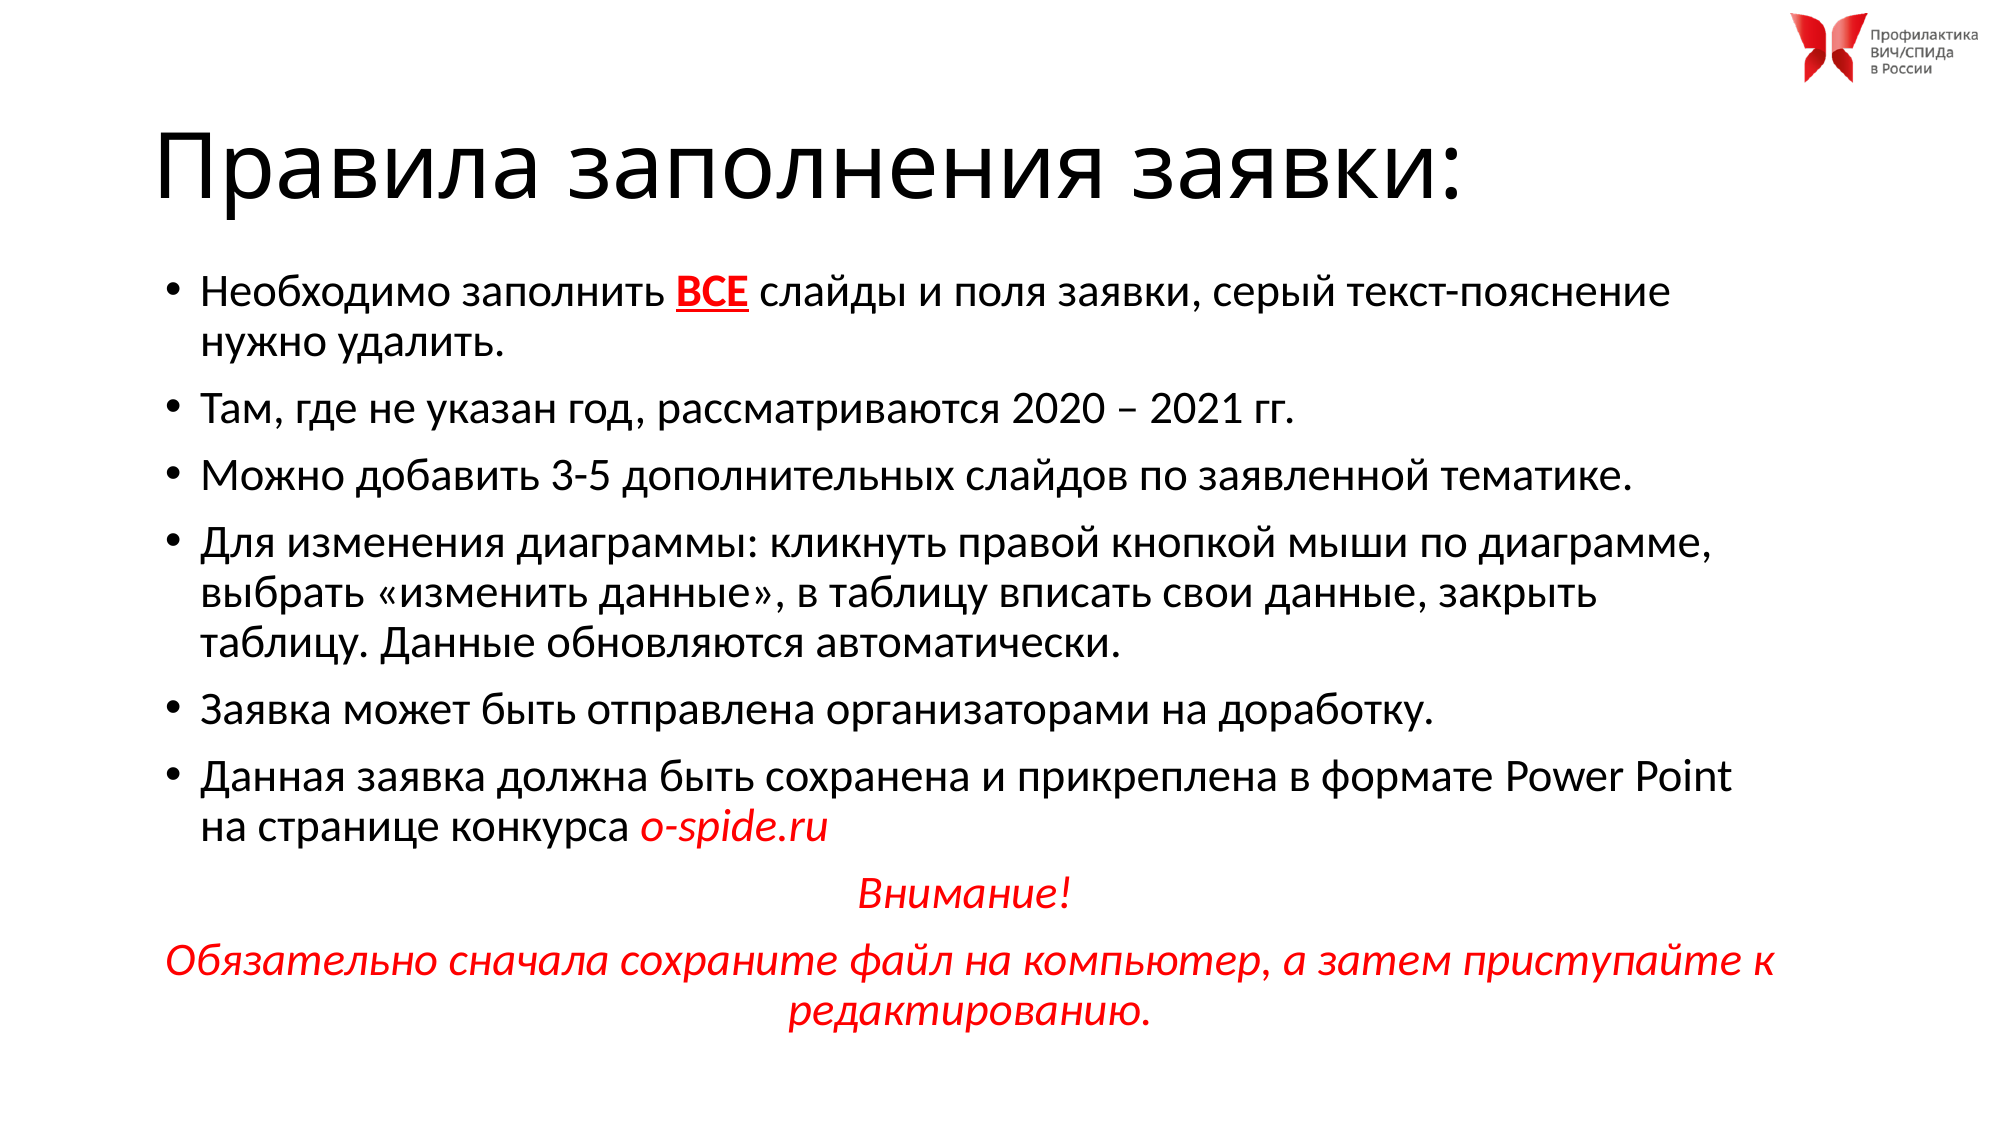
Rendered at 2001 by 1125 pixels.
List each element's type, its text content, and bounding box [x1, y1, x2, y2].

list Необходимо заполнить ВСЕ слайды и поля заявки, серый текст-пояснение нужно удалить. Там, где не указан год, рассматриваются 2020 – 2021 гг. Можно добавить 3-5 дополнительных слайдов по заявленной тематике. Для изменения диаграммы: кликнуть правой кнопкой мыши по диаграмме, выбрать «изменить данные», в таблицу вписать свои данные, закрыть таблицу. Данные обновляются автоматически. Заявка может быть отправлена организаторами на доработку. Данная заявка должна быть сохранена и прикреплена в формате Power Point на странице конкурса o-spide.ru Внимание! Обязательно сначала сохраните файл на компьютер, а затем приступайте к редактированию. [150, 258, 1791, 1051]
title Правила заполнения заявки: [137, 59, 1863, 278]
picture [1790, 13, 1978, 84]
